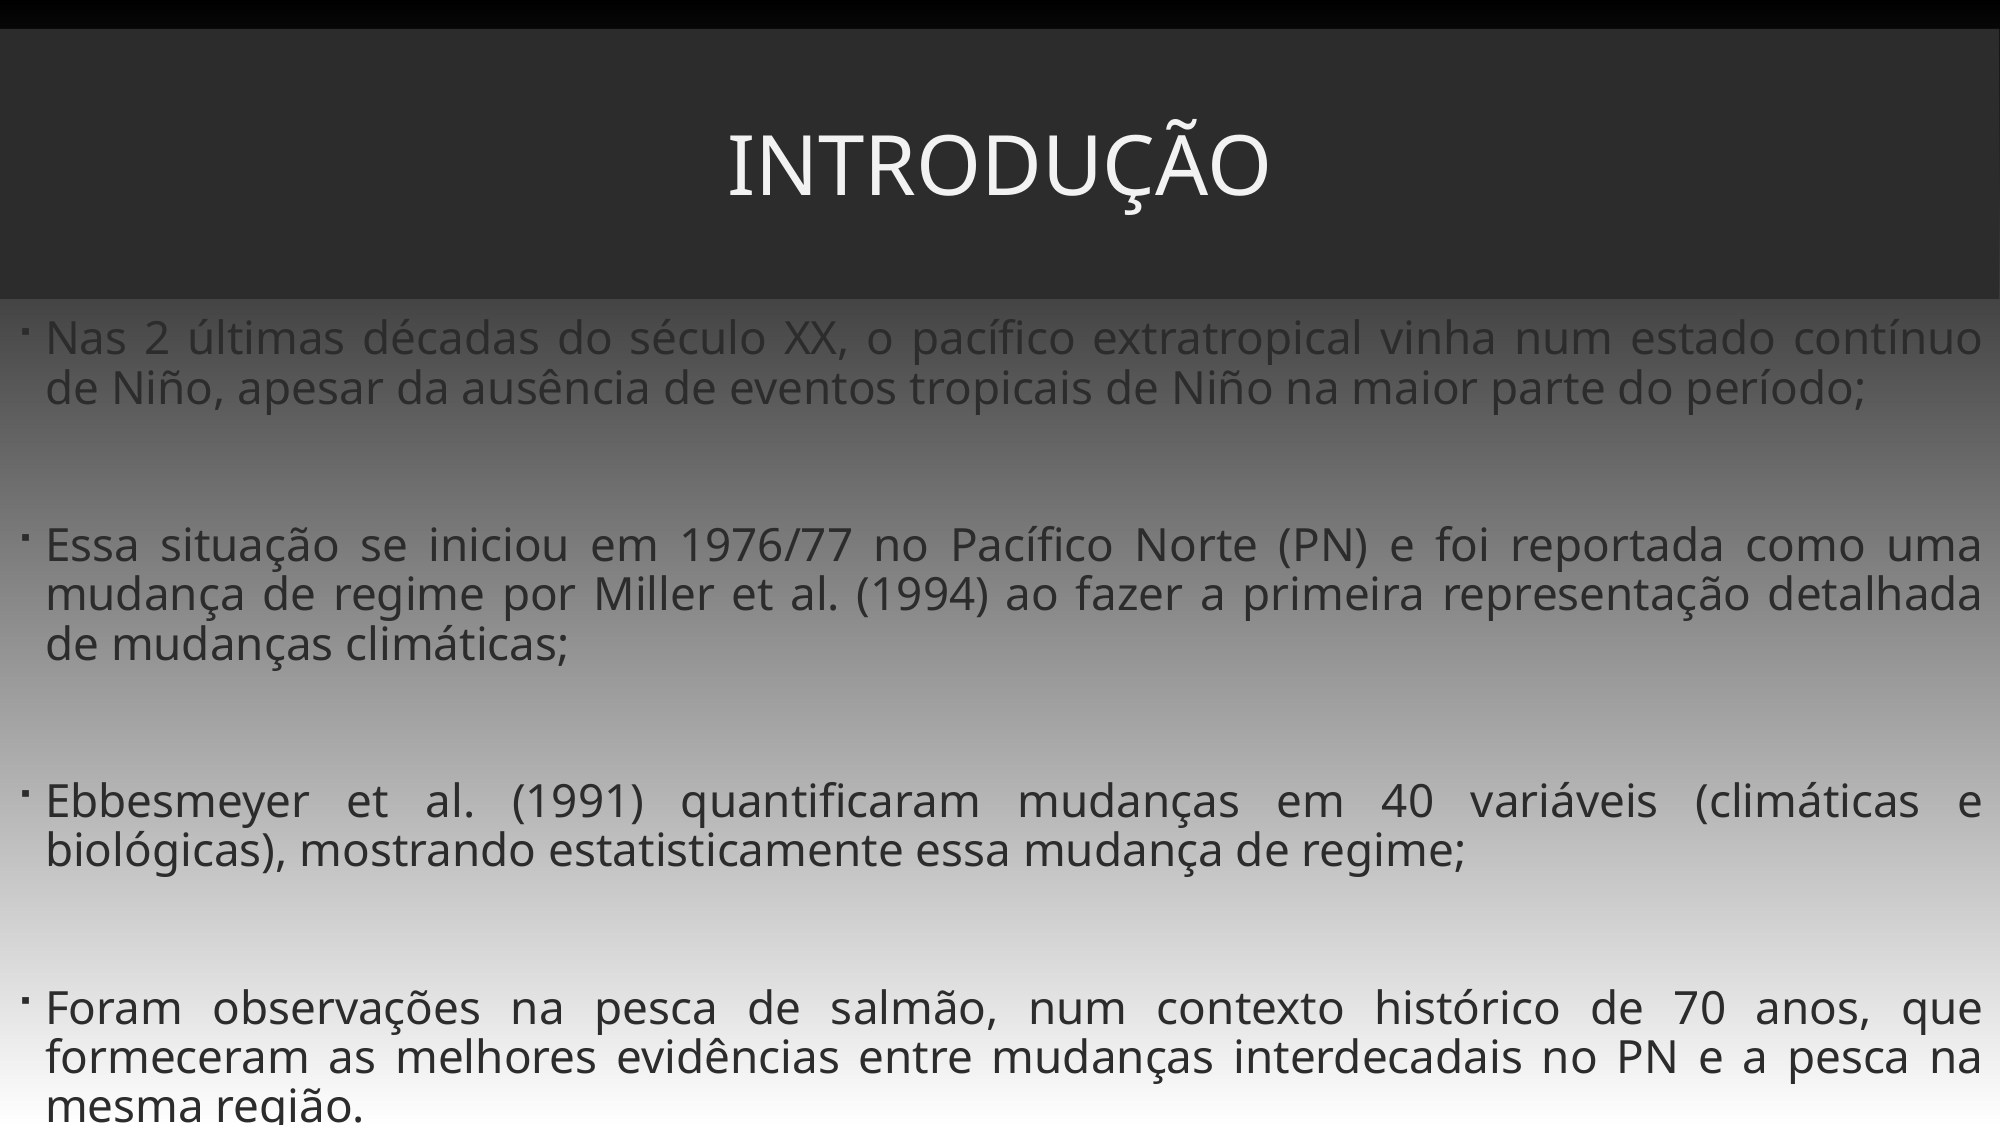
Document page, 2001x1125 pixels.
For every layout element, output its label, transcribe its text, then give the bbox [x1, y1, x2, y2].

list Nas 2 últimas décadas do século XX, o pacífico extratropical vinha num estado contínuo de Niño, apesar da ausência de eventos tropicais de Niño na maior parte do período; Essa situação se iniciou em 1976/77 no Pacífico Norte (PN) e foi reportada como uma mudança de regime por Miller et al. (1994) ao fazer a primeira representação detalhada de mudanças climáticas; Ebbesmeyer et al. (1991) quantificaram mudanças em 40 variáveis (climáticas e biológicas), mostrando estatisticamente essa mudança de regime; Foram observações na pesca de salmão, num contexto histórico de 70 anos, que formeceram as melhores evidências entre mudanças interdecadais no PN e a pesca na mesma região. [0, 307, 2000, 1125]
title introdução [197, 46, 1803, 295]
